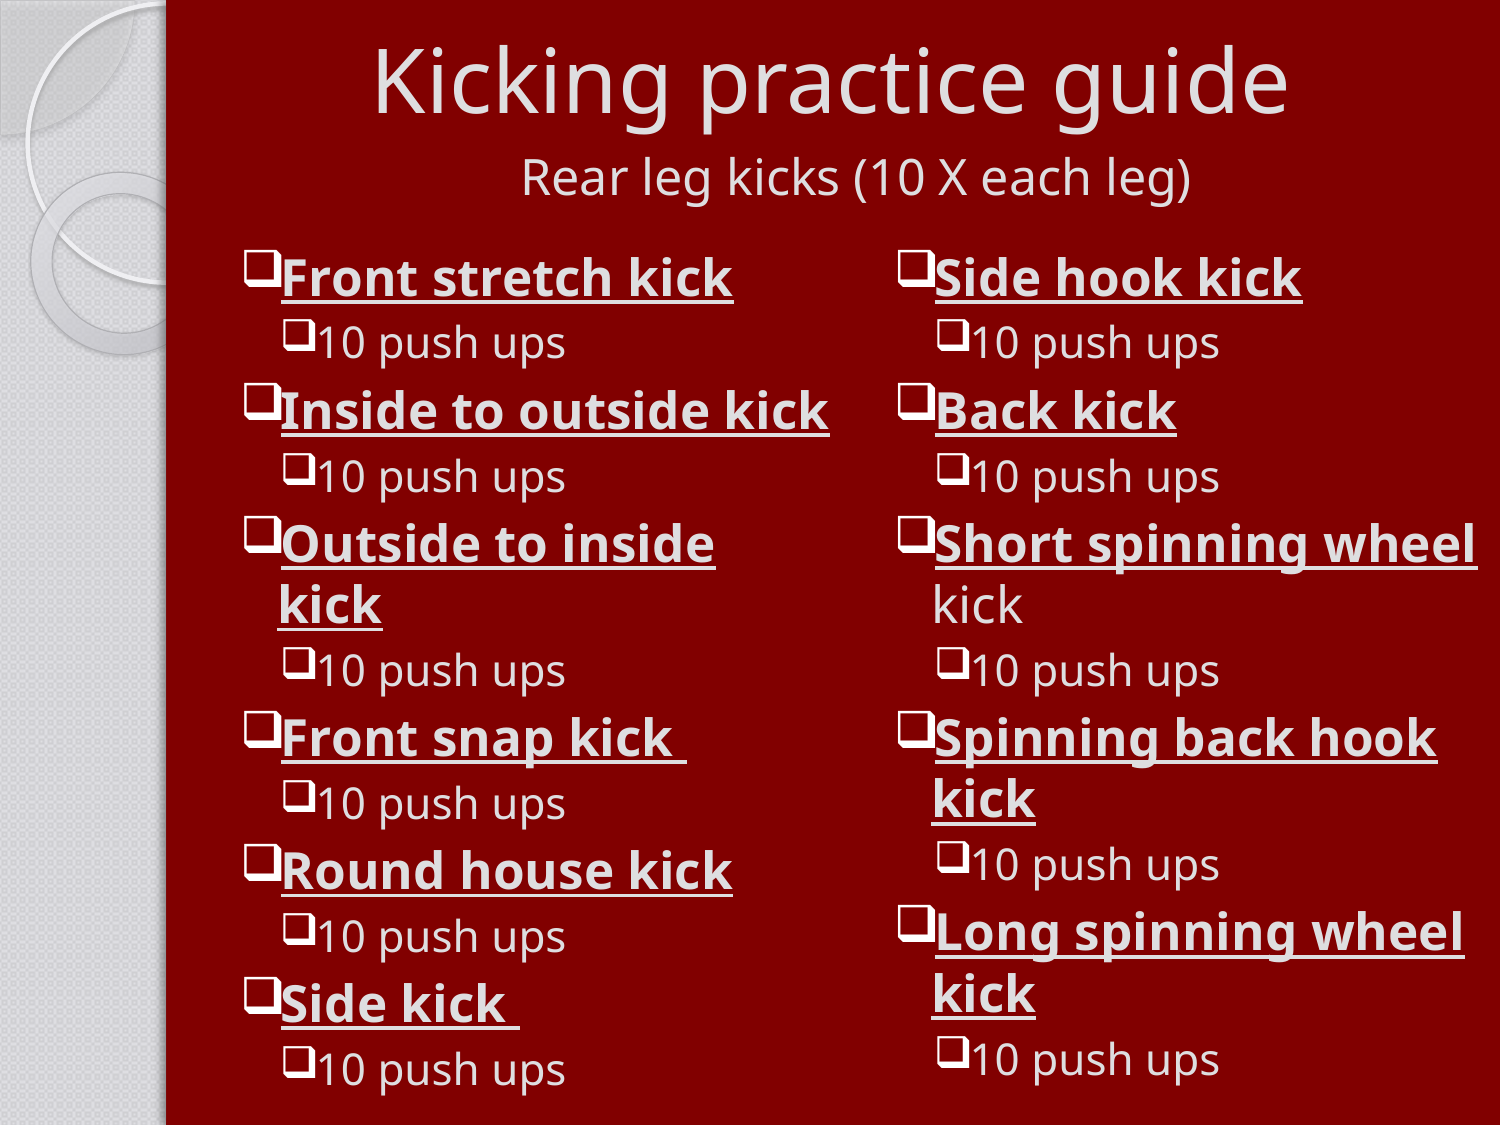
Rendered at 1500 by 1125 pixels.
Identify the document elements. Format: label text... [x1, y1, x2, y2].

list Front stretch kick 10 push ups Inside to outside kick 10 push ups Outside to inside kick 10 push ups Front snap kick 10 push ups Round house kick 10 push ups Side kick 10 push ups Side hook kick 10 push ups Back kick 10 push ups Short spinning wheel kick 10 push ups Spinning back hook kick 10 push ups Long spinning wheel kick 10 push ups [162, 237, 1500, 1125]
text_box Rear leg kicks (10 X each leg) [188, 137, 1500, 213]
title Kicking practice guide [161, 5, 1500, 150]
